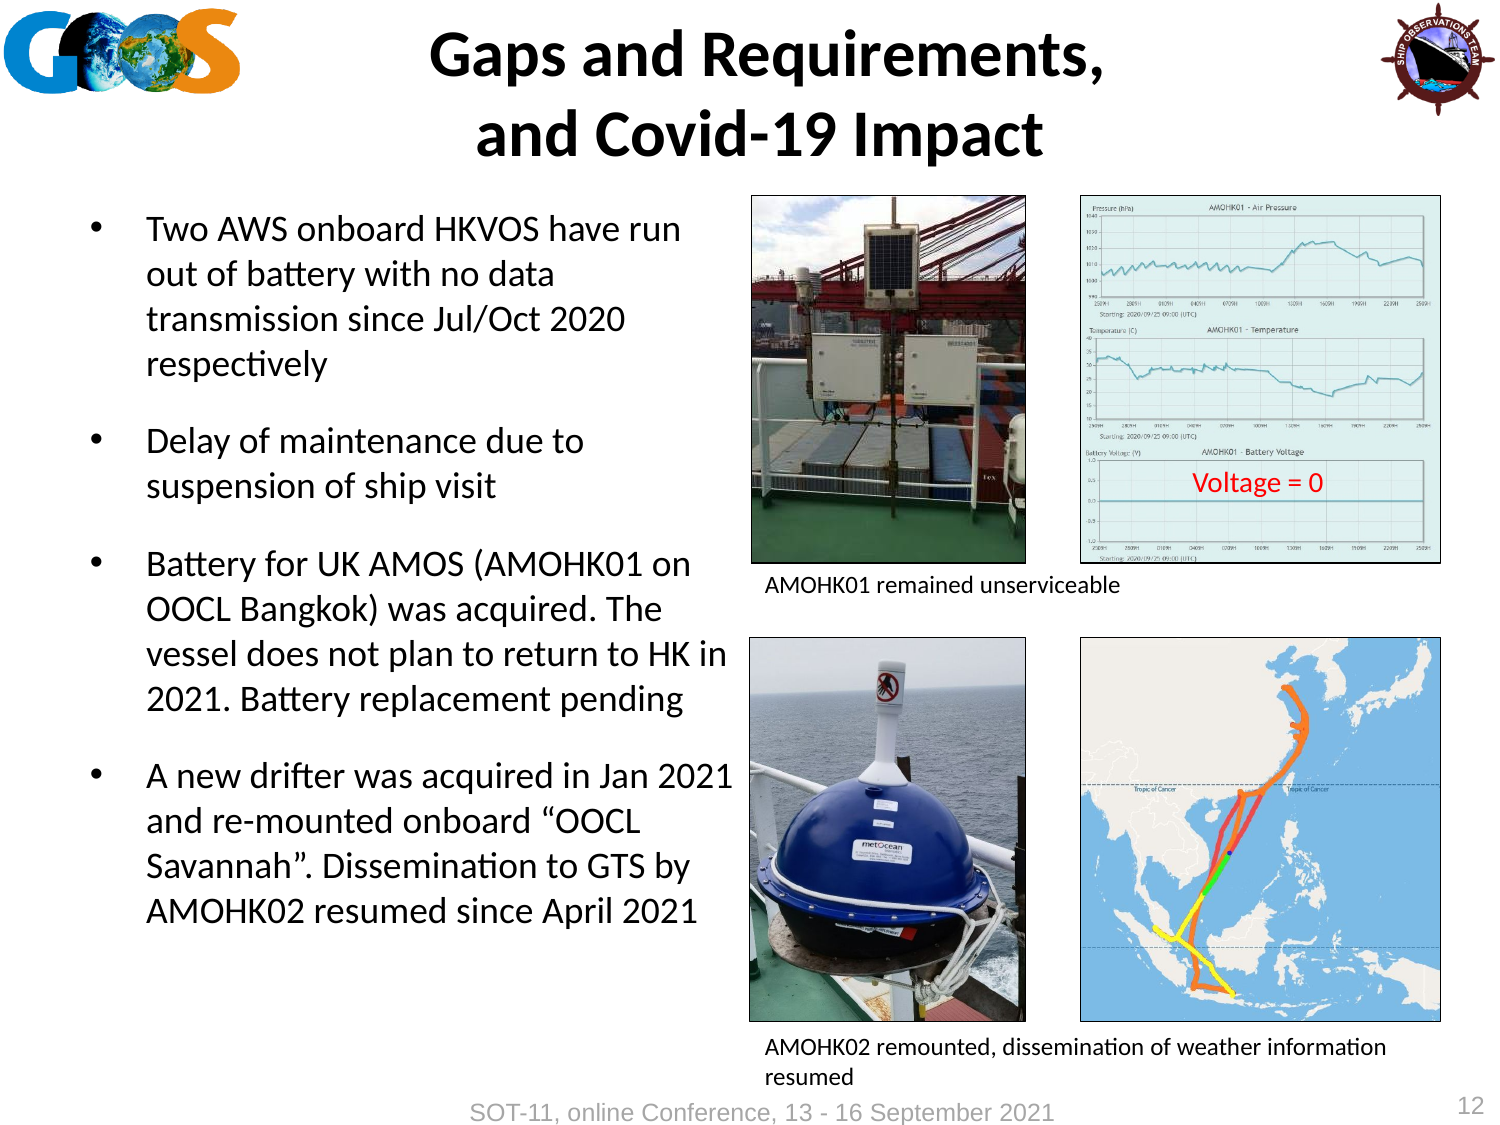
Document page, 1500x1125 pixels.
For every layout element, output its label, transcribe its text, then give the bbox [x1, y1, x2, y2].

picture [751, 196, 1026, 563]
list Two AWS onboard HKVOS have run out of battery with no data transmission since Jul/Oct 2020 respectively Delay of maintenance due to suspension of ship visit Battery for UK AMOS (AMOHK01 on OOCL Bangkok) was acquired. The vessel does not plan to return to HK in 2021. Battery replacement pending A new drifter was acquired in Jan 2021 and re-mounted onboard “OOCL Savannah”. Dissemination to GTS by AMOHK02 resumed since April 2021 [75, 196, 750, 1021]
picture [1380, 2, 1495, 116]
picture [1080, 637, 1440, 1021]
title Gaps and Requirements, and Covid-19 Impact [183, 2, 1353, 149]
picture [1080, 196, 1440, 563]
picture [749, 637, 1026, 1021]
picture [3, 7, 183, 94]
text_box AMOHK01 remained unserviceable [750, 561, 1440, 607]
slide_number 12 [1162, 1085, 1500, 1123]
text_box AMOHK02 remounted, dissemination of weather information resumed [750, 1023, 1440, 1098]
